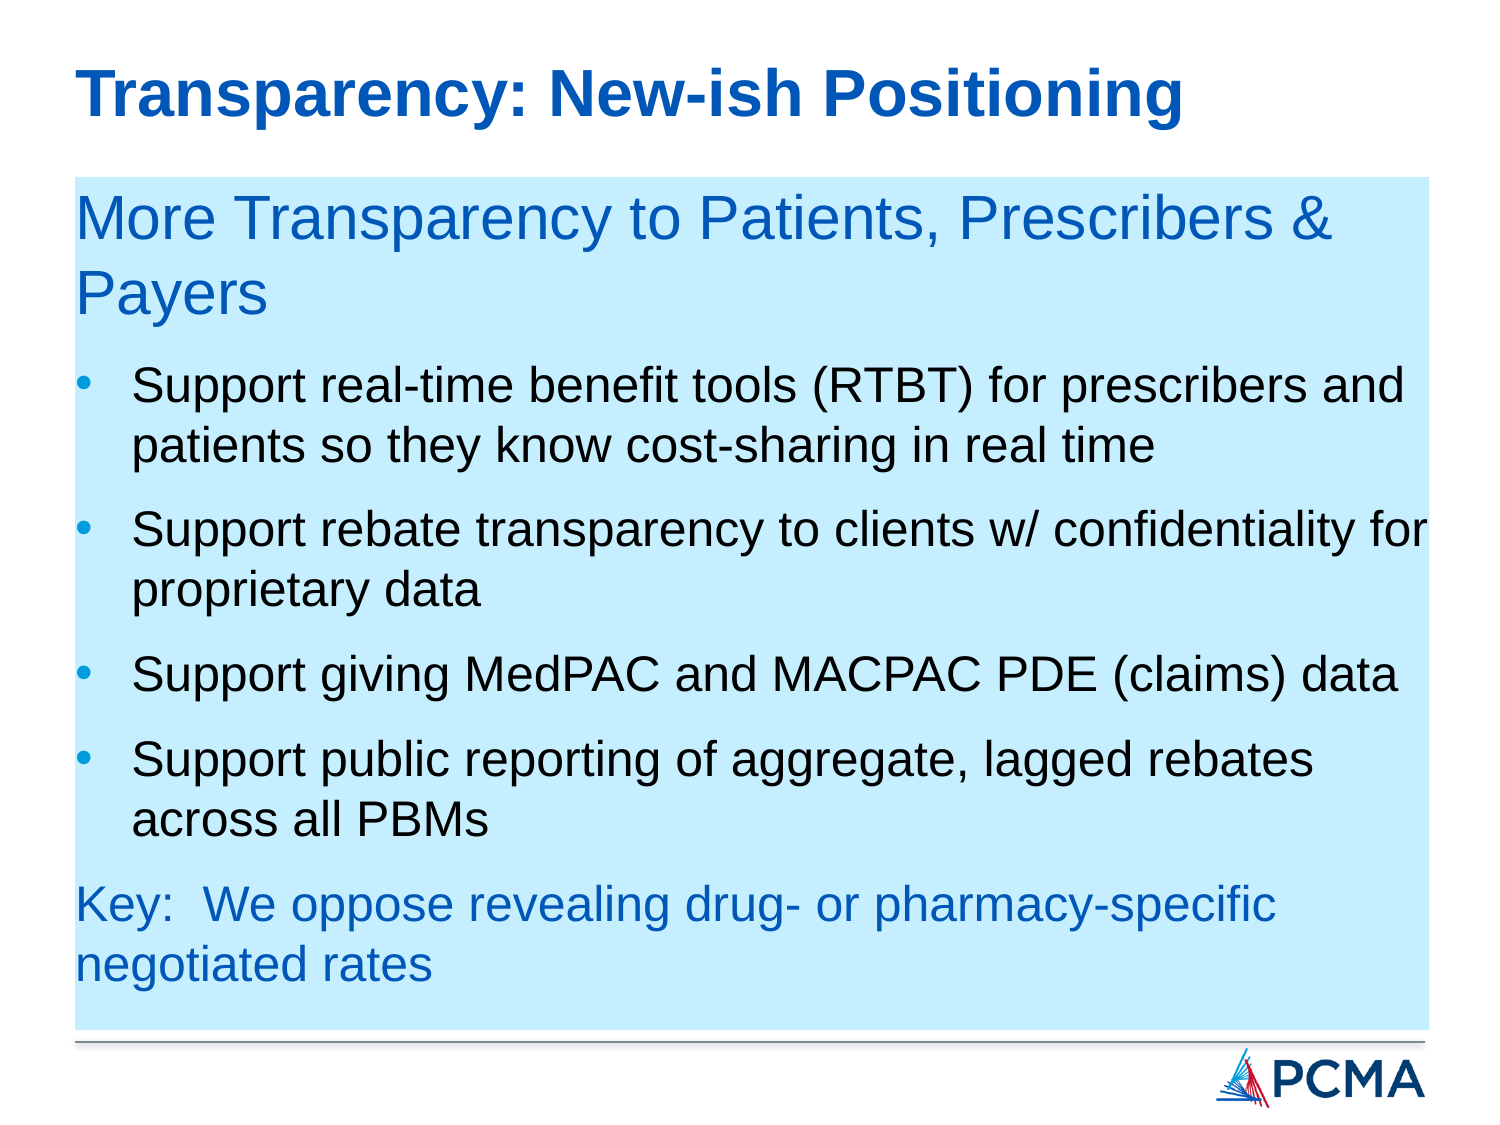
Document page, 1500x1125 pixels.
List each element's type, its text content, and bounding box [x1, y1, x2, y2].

picture [1216, 1048, 1425, 1108]
title Transparency: New-ish Positioning [75, 50, 1465, 197]
list More Transparency to Patients, Prescribers & Payers Support real-time benefit tools (RTBT) for prescribers and patients so they know cost-sharing in real time Support rebate transparency to clients w/ confidentiality for proprietary data Support giving MedPAC and MACPAC PDE (claims) data Support public reporting of aggregate, lagged rebates across all PBMs Key: We oppose revealing drug- or pharmacy-specific negotiated rates [75, 197, 1430, 1031]
